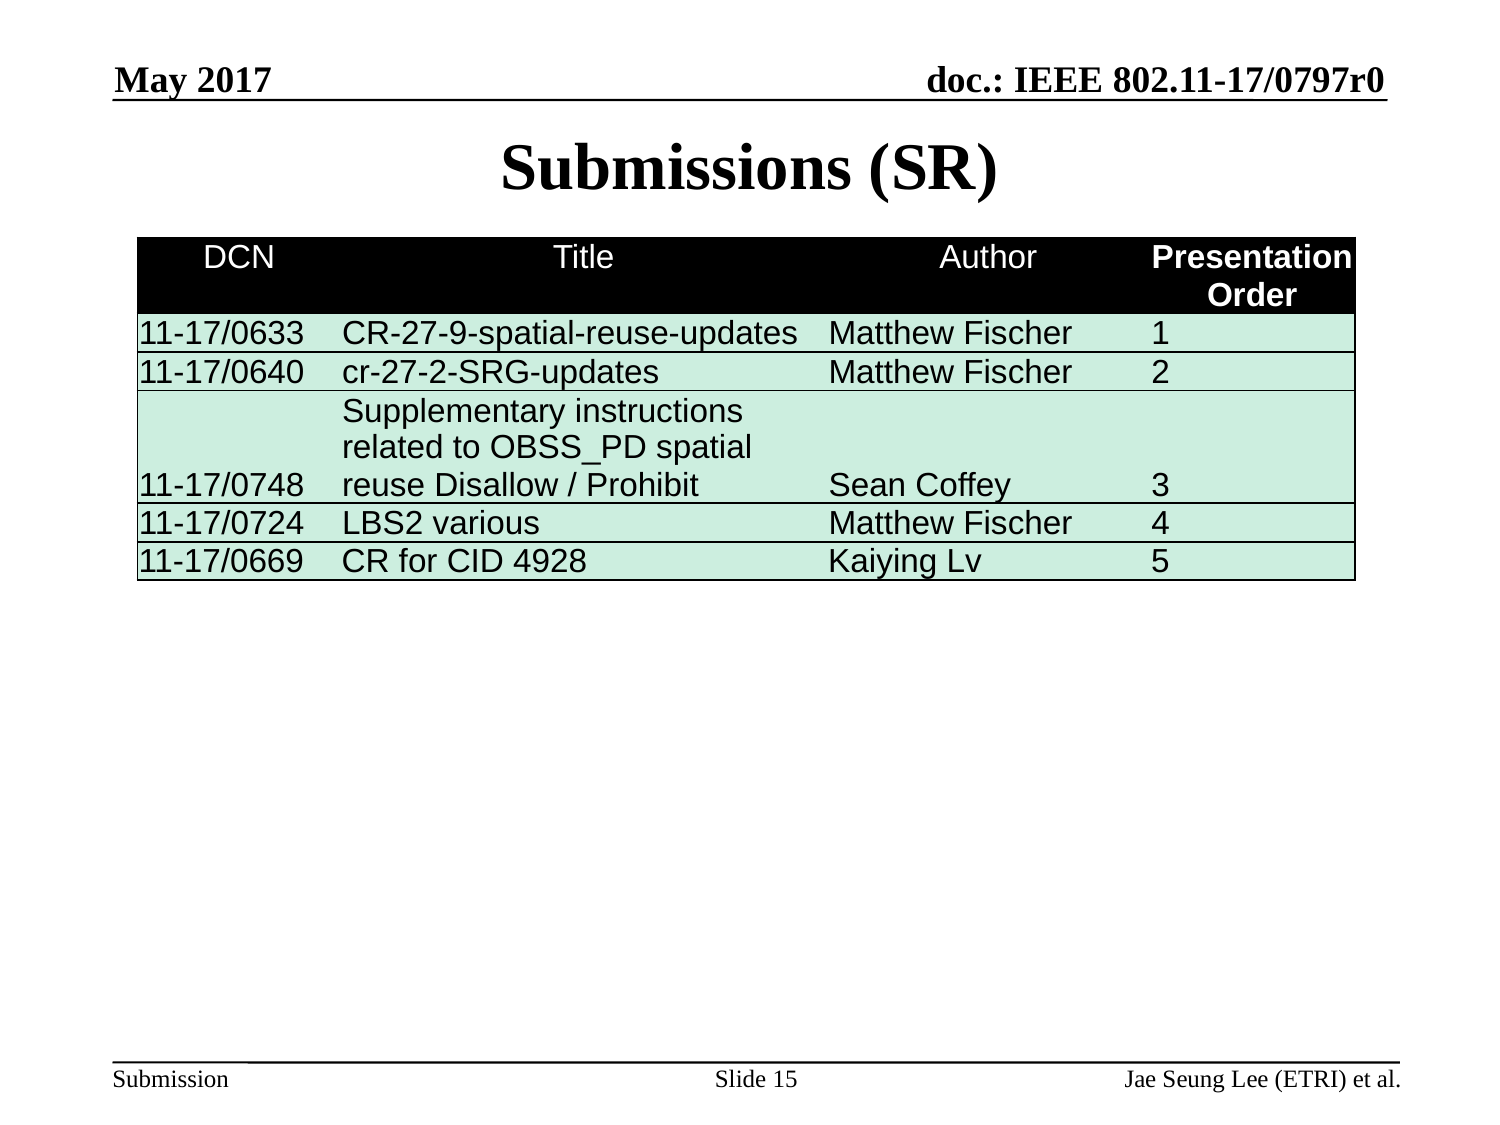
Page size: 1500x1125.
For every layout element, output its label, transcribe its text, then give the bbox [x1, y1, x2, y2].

table_cell 4 [1150, 504, 1354, 541]
table_cell 1 [1150, 314, 1354, 351]
table_cell LBS2 various [341, 504, 827, 541]
table_header Presentation Order [1150, 238, 1354, 312]
table_cell CR for CID 4928 [341, 543, 827, 579]
table_cell 11-17/0640 [138, 353, 341, 390]
table_cell 3 [1150, 391, 1354, 502]
table_cell 5 [1150, 543, 1354, 579]
footer Jae Seung Lee (ETRI) et al. [1119, 1061, 1402, 1093]
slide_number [114, 54, 274, 101]
table_cell Sean Coffey [827, 391, 1150, 502]
table_cell Matthew Fischer [827, 314, 1150, 351]
table_cell 11-17/0669 [138, 543, 341, 579]
table_cell Matthew Fischer [827, 353, 1150, 390]
table_cell 11-17/0633 [138, 314, 341, 351]
table_cell Matthew Fischer [827, 504, 1150, 541]
table_cell 2 [1150, 353, 1354, 390]
table_cell Kaiying Lv [827, 543, 1150, 579]
slide_number Slide 15 [712, 1061, 800, 1093]
table_cell 11-17/0724 [138, 504, 341, 541]
table_cell Supplementary instructions related to OBSS_PD spatial reuse Disallow / Prohibit [341, 391, 827, 502]
table_cell 11-17/0748 [138, 391, 341, 502]
table_header Title [341, 238, 827, 312]
table_header Author [827, 238, 1150, 312]
table_header DCN [138, 238, 341, 312]
title Submissions (SR) [112, 75, 1388, 250]
table_cell CR-27-9-spatial-reuse-updates [341, 314, 827, 351]
table_cell cr-27-2-SRG-updates [341, 353, 827, 390]
